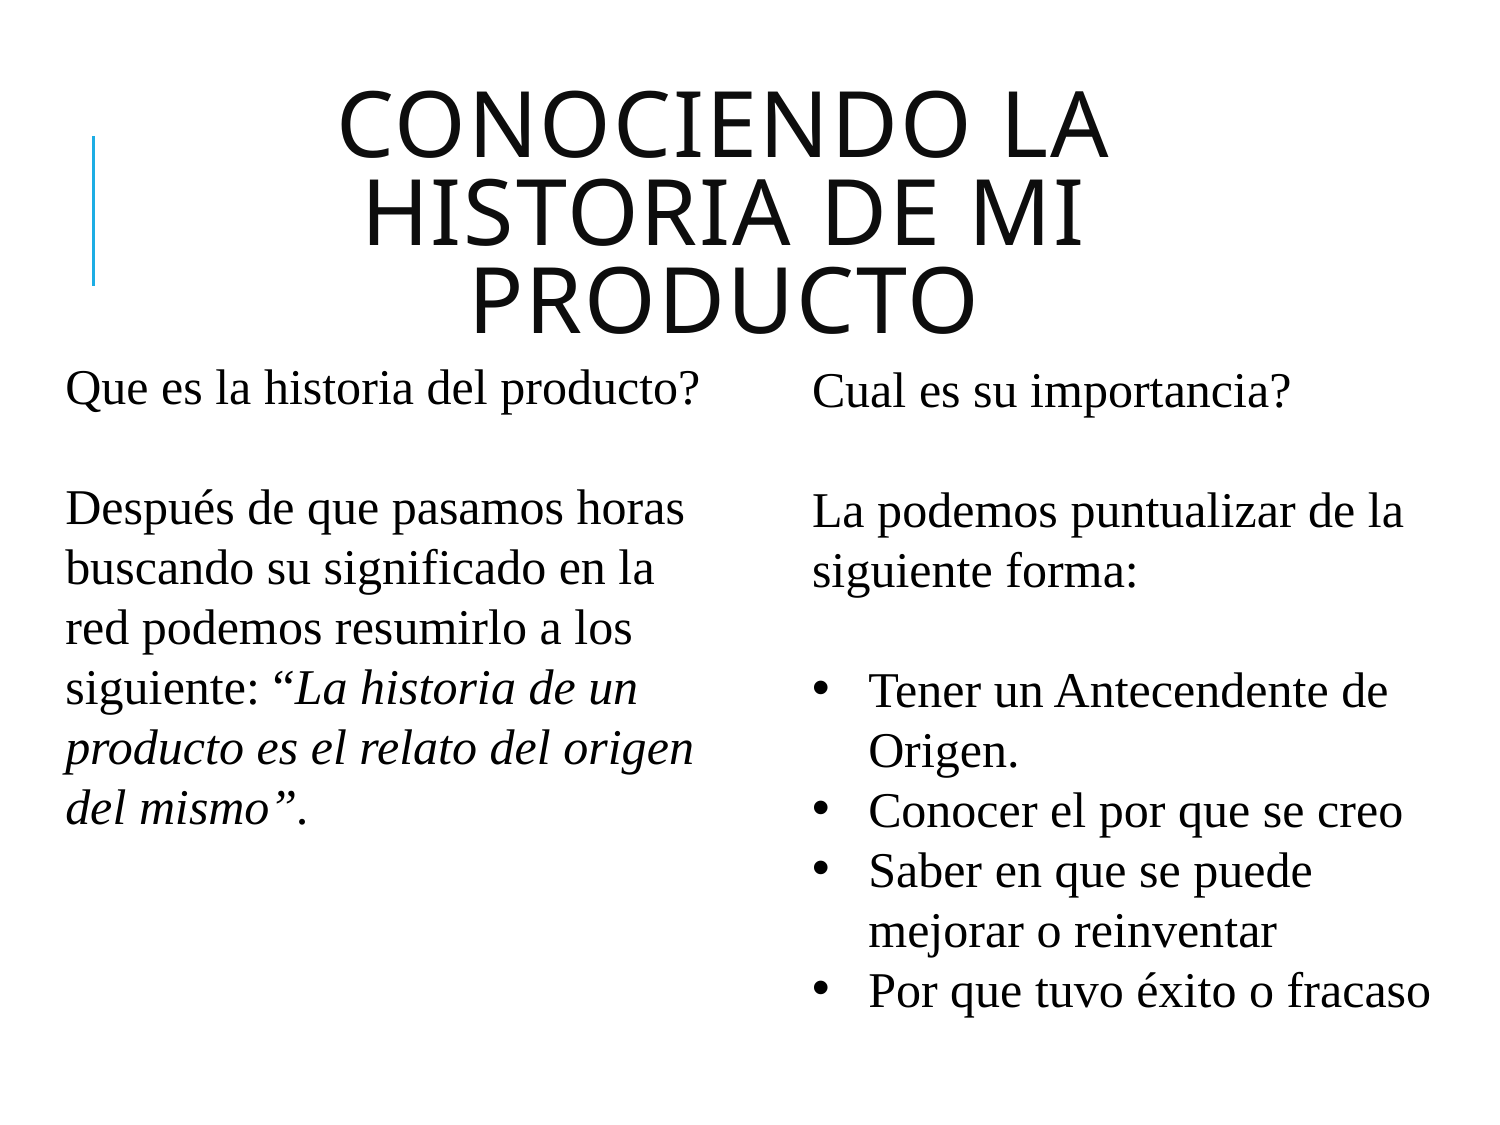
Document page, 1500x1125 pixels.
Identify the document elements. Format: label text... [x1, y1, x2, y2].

text_box Cual es su importancia? La podemos puntualizar de la siguiente forma: Tener un Antecendente de Origen. Conocer el por que se creo Saber en que se puede mejorar o reinventar Por que tuvo éxito o fracaso [797, 350, 1471, 1025]
title Conociendo la Historia de mi producto [126, 96, 1322, 342]
text_box Que es la historia del producto? Después de que pasamos horas buscando su significado en la red podemos resumirlo a los siguiente: “La historia de un producto es el relato del origen del mismo”. [50, 347, 724, 843]
